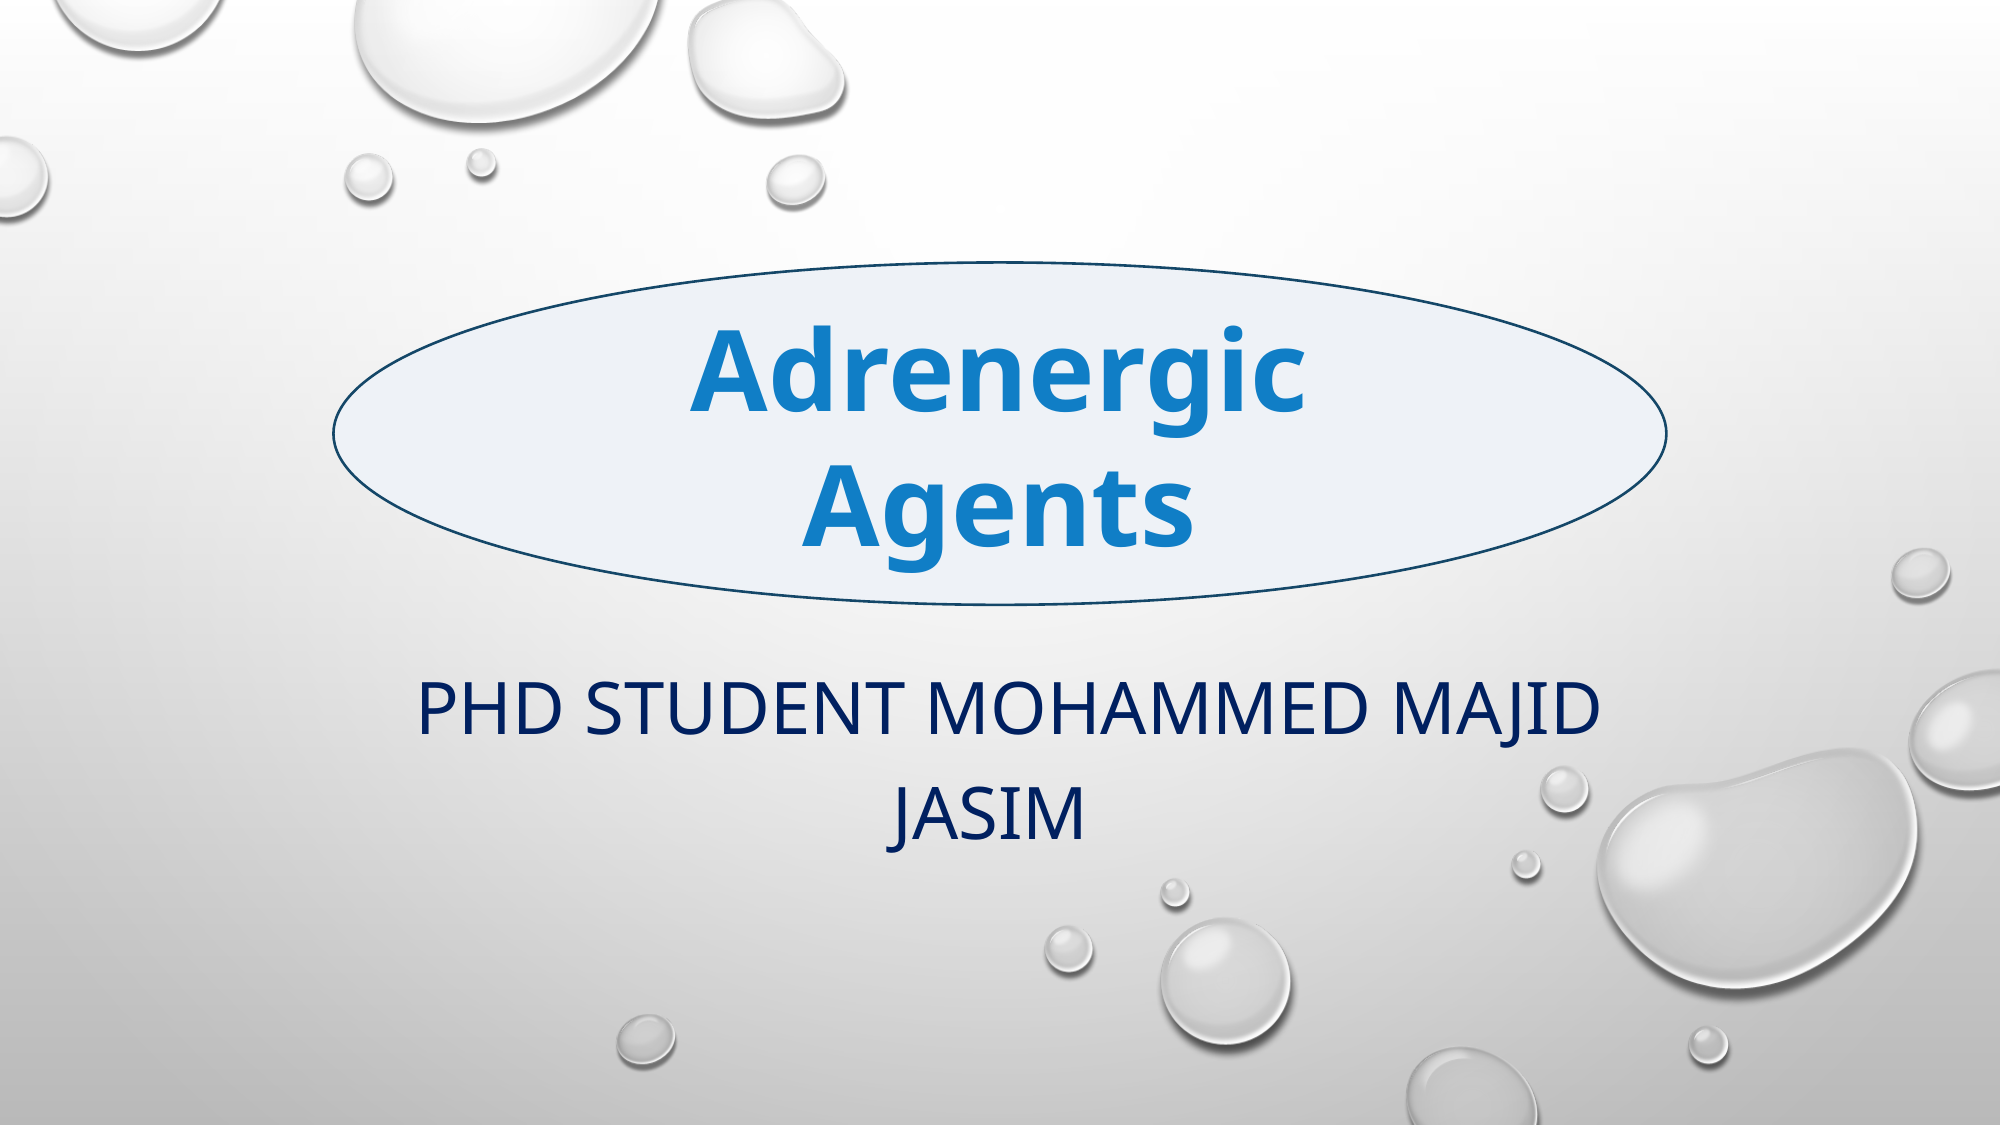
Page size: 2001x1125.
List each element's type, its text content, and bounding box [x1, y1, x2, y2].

subtitle PhD student Mohammed Majid Jasim [287, 637, 1713, 863]
text_box Adrenergic Agents [332, 261, 1668, 607]
picture [0, 0, 2000, 1125]
